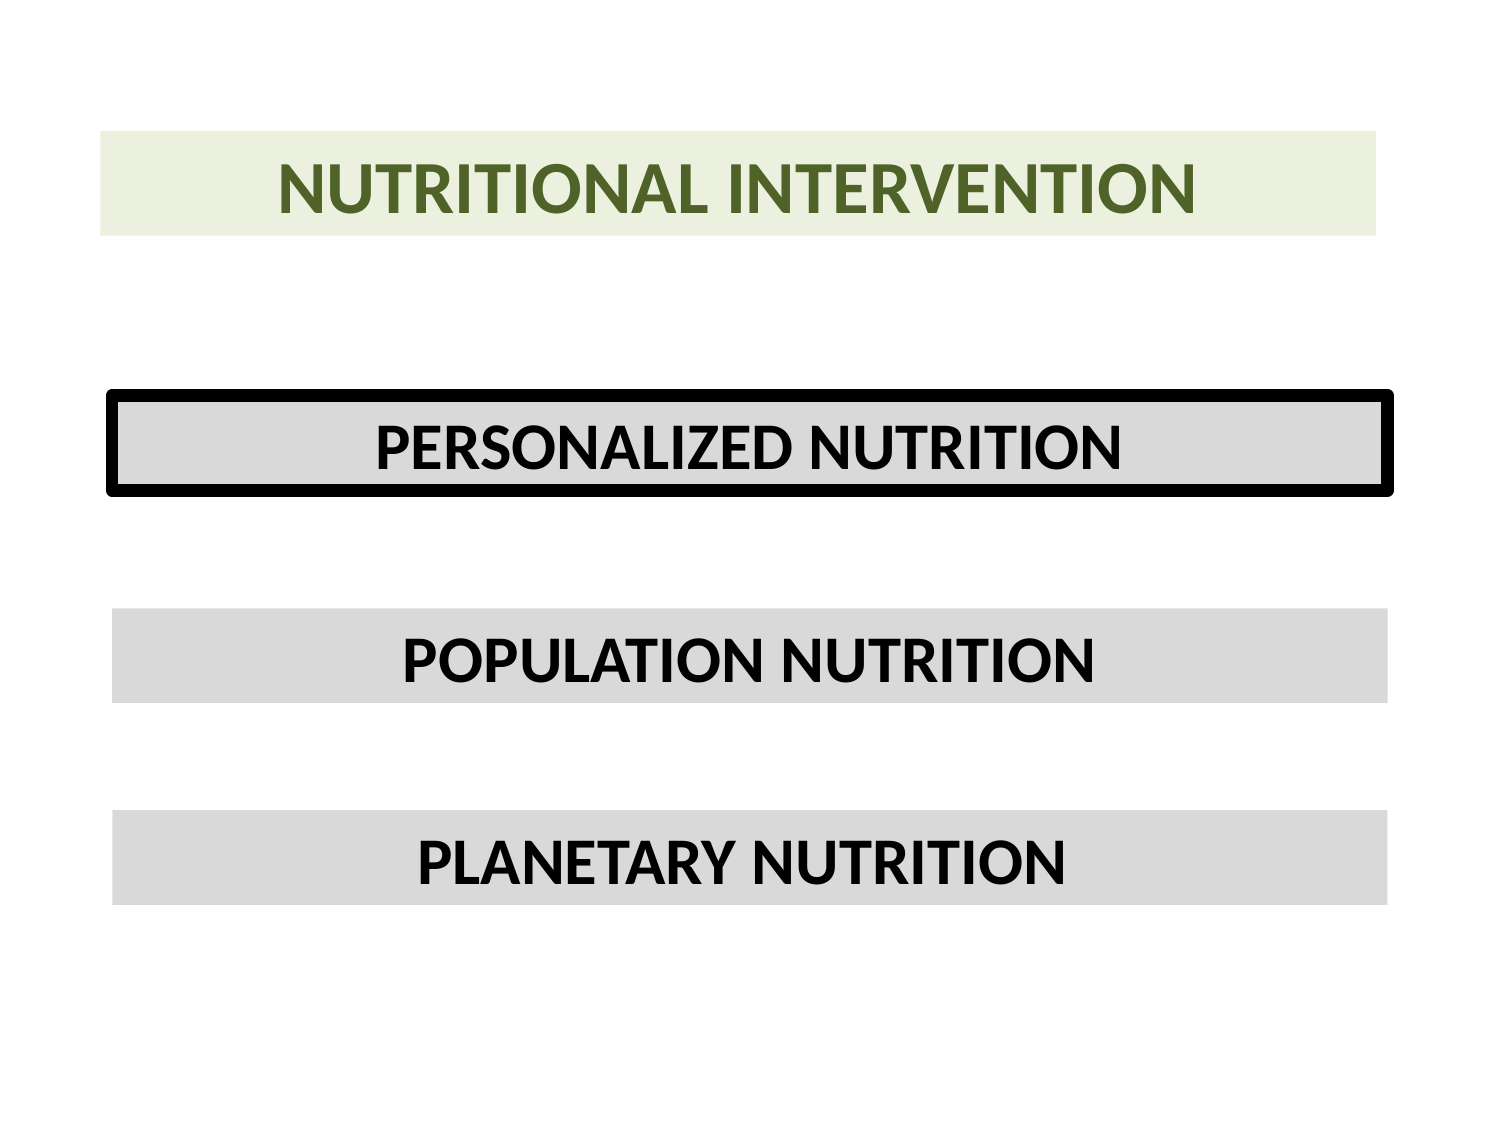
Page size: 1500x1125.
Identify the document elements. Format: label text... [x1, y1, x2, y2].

text_box NUTRITIONAL INTERVENTION [100, 130, 1376, 236]
text_box POPULATION NUTRITION [112, 608, 1388, 703]
text_box PLANETARY NUTRITION [112, 810, 1388, 905]
text_box PERSONALIZED NUTRITION [112, 395, 1388, 491]
